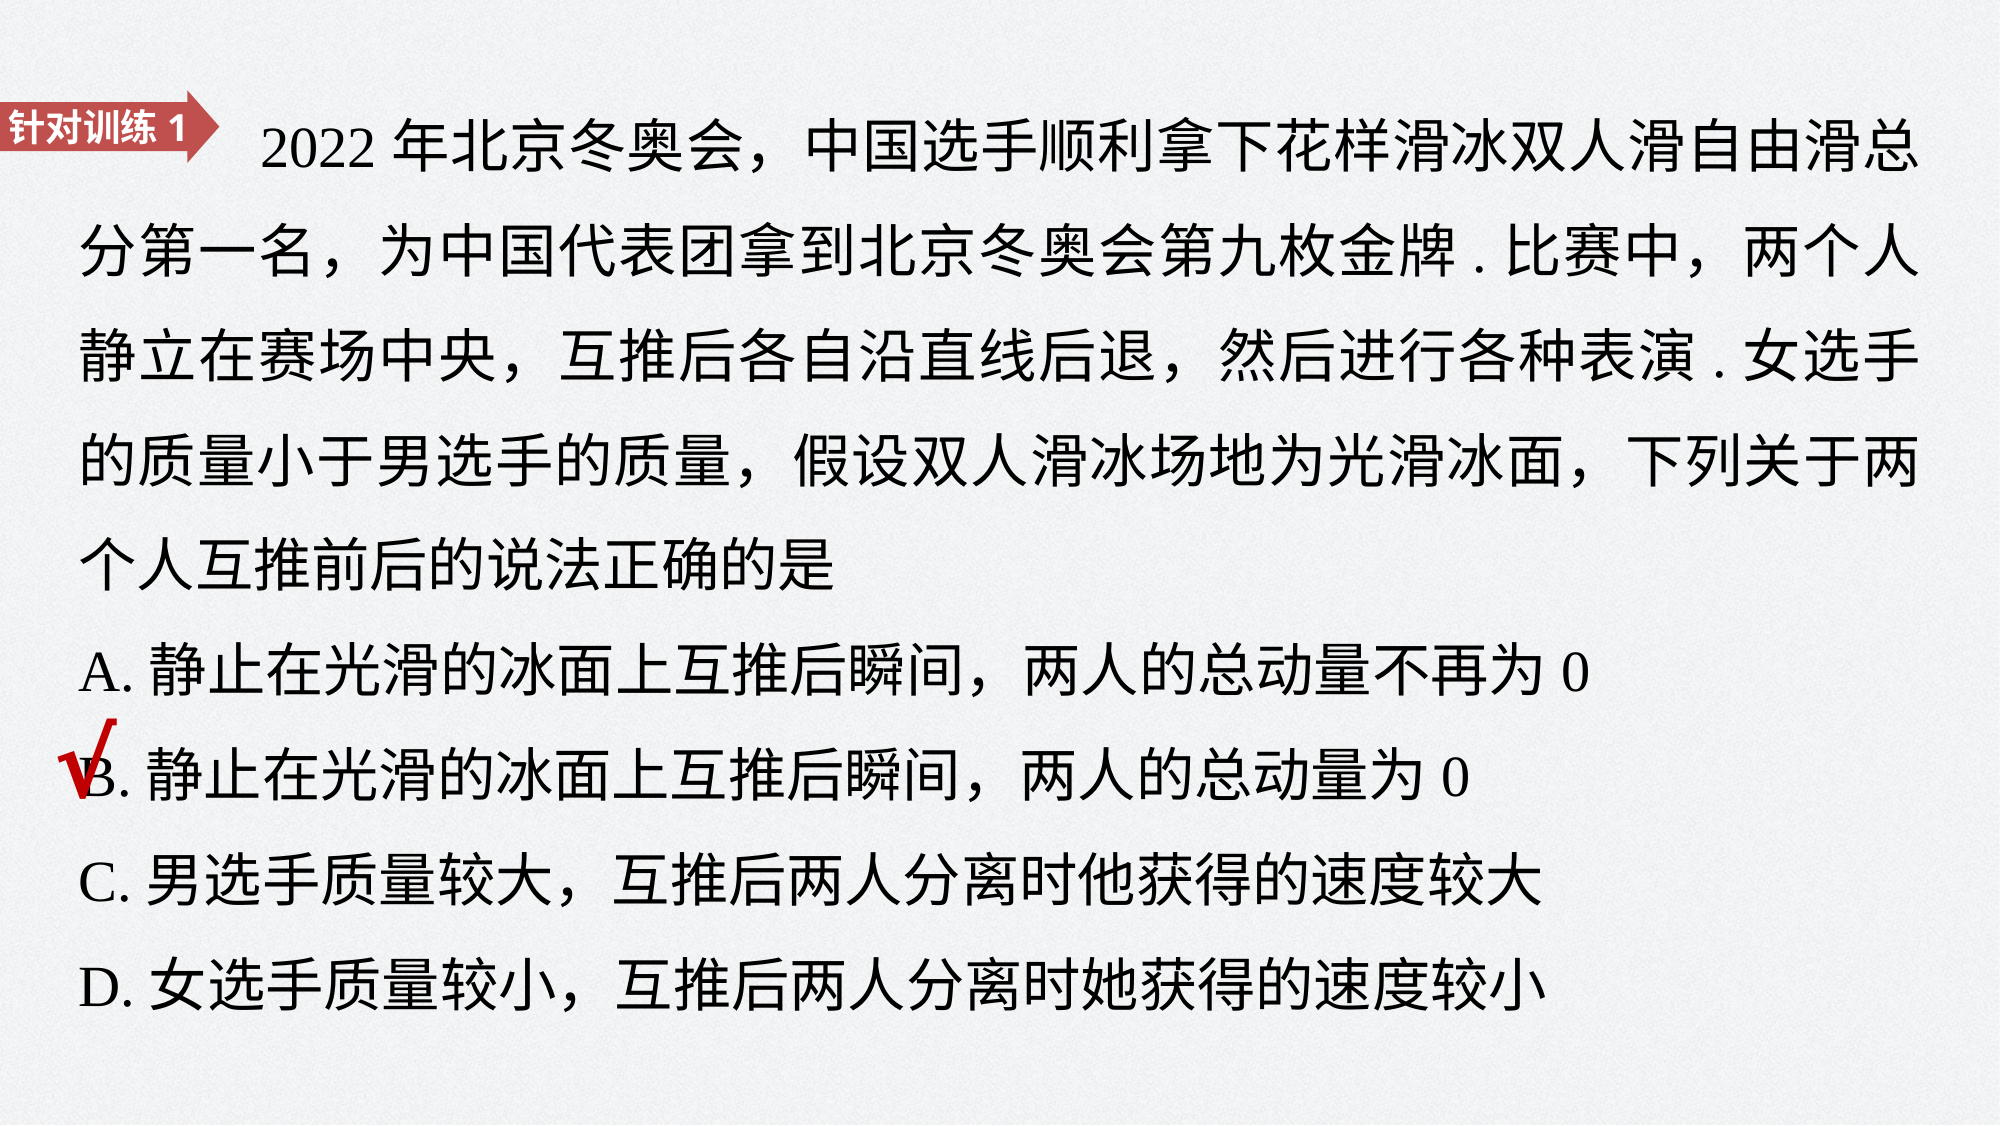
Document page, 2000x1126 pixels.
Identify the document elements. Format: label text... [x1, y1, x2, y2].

text_box 11 [0, 0, 2000, 1125]
text_box 2022年北京冬奥会，中国选手顺利拿下花样滑冰双人滑自由滑总分第一名，为中国代表团拿到北京冬奥会第九枚金牌.比赛中，两个人静立在赛场中央，互推后各自沿直线后退，然后进行各种表演.女选手的质量小于男选手的质量，假设双人滑冰场地为光滑冰面，下列关于两个人互推前后的说法正确的是 A.静止在光滑的冰面上互推后瞬间，两人的总动量不再为0 B.静止在光滑的冰面上互推后瞬间，两人的总动量为0 C.男选手质量较大，互推后两人分离时他获得的速度较大 D.女选手质量较小，互推后两人分离时她获得的速度较小 [63, 66, 1936, 1026]
text_box √ [39, 696, 170, 824]
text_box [0, 90, 220, 164]
